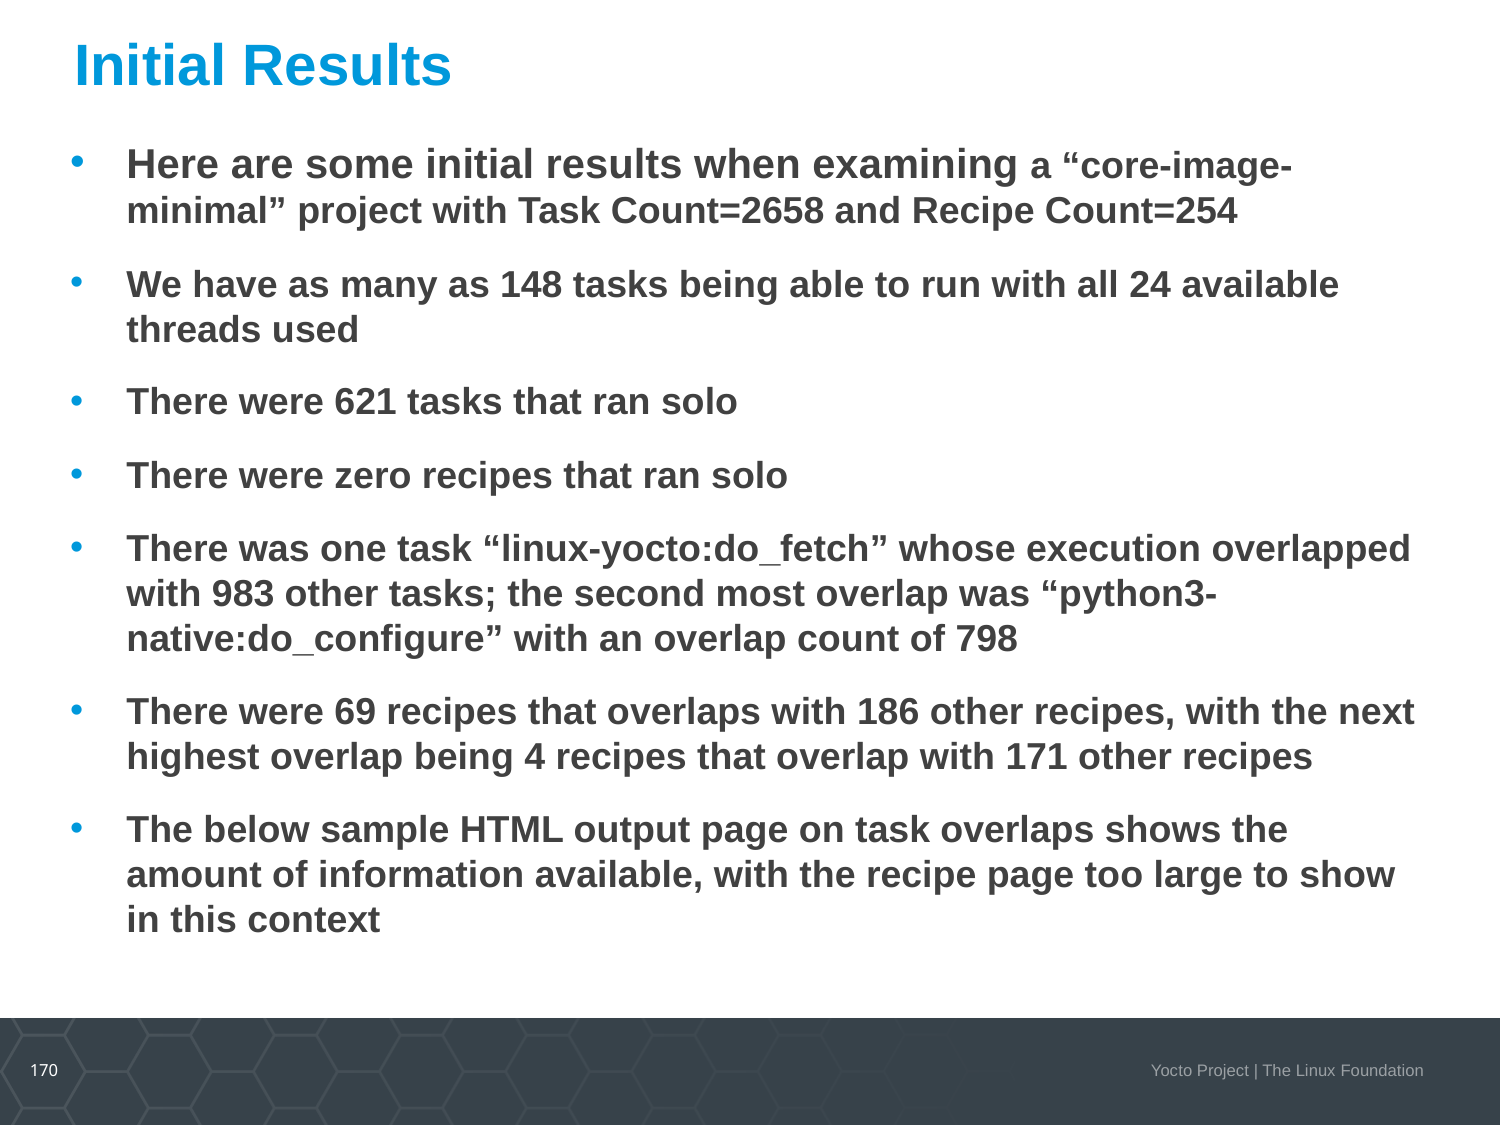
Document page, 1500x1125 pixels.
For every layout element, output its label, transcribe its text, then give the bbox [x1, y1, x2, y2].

list Here are some initial results when examining a “core-image-minimal” project with Task Count=2658 and Recipe Count=254 We have as many as 148 tasks being able to run with all 24 available threads used There were 621 tasks that ran solo There were zero recipes that ran solo There was one task “linux-yocto:do_fetch” whose execution overlapped with 983 other tasks; the second most overlap was “python3-native:do_configure” with an overlap count of 798 There were 69 recipes that overlaps with 186 other recipes, with the next highest overlap being 4 recipes that overlap with 171 other recipes The below sample HTML output page on task overlaps shows the amount of information available, with the recipe page too large to show in this context [70, 136, 1421, 1040]
title Initial Results [74, 42, 1425, 189]
picture [0, 0, 1500, 1125]
